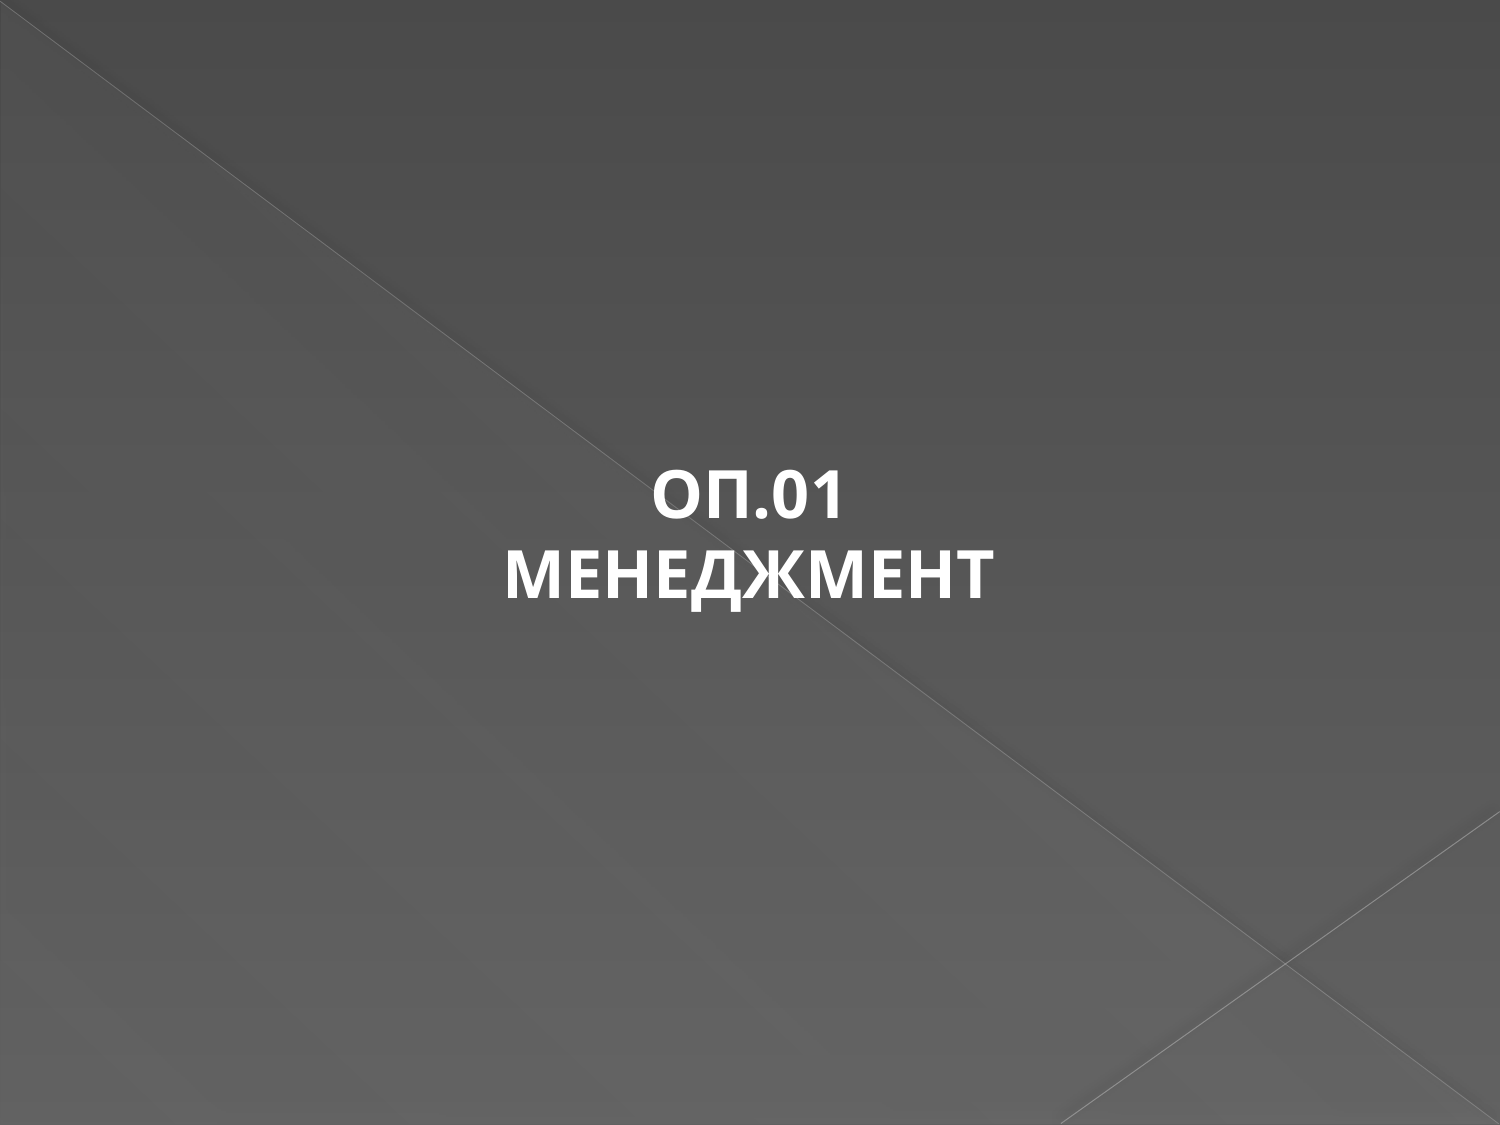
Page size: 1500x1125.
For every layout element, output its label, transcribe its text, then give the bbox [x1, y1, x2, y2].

text_box ОП.01 МЕНЕДЖМЕНТ [374, 444, 1125, 619]
